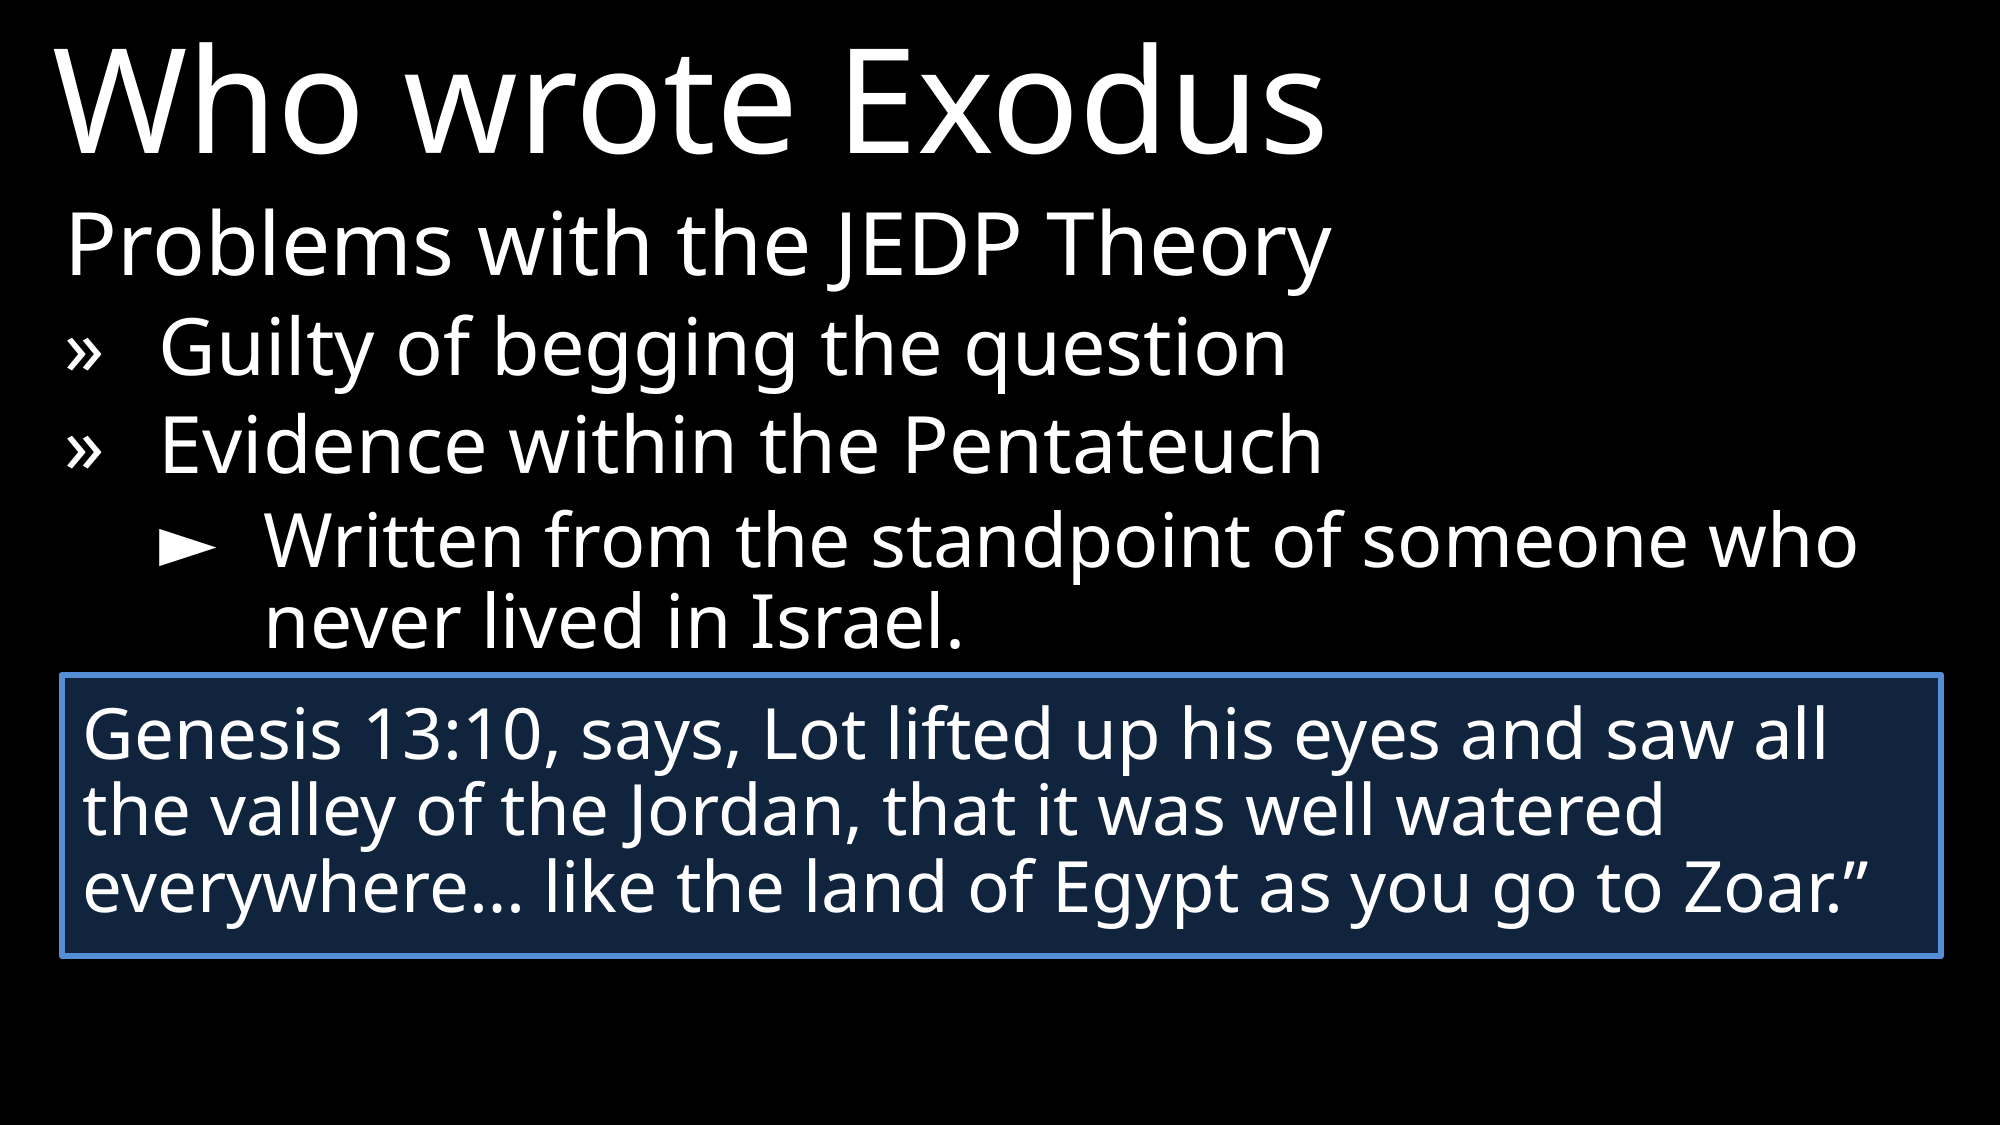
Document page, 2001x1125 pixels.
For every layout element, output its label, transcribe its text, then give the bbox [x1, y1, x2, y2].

text_box [61, 674, 1941, 957]
text_box Genesis 13:10, says, Lot lifted up his eyes and saw all the valley of the Jordan, that it was well watered everywhere… like the land of Egypt as you go to Zoar.” [67, 690, 1936, 935]
text_box Problems with the JEDP Theory » Guilty of begging the question » Evidence within the Pentateuch ► Written from the standpoint of someone who never lived in Israel. [49, 192, 1913, 673]
text_box Who wrote Exodus [37, 0, 2000, 190]
